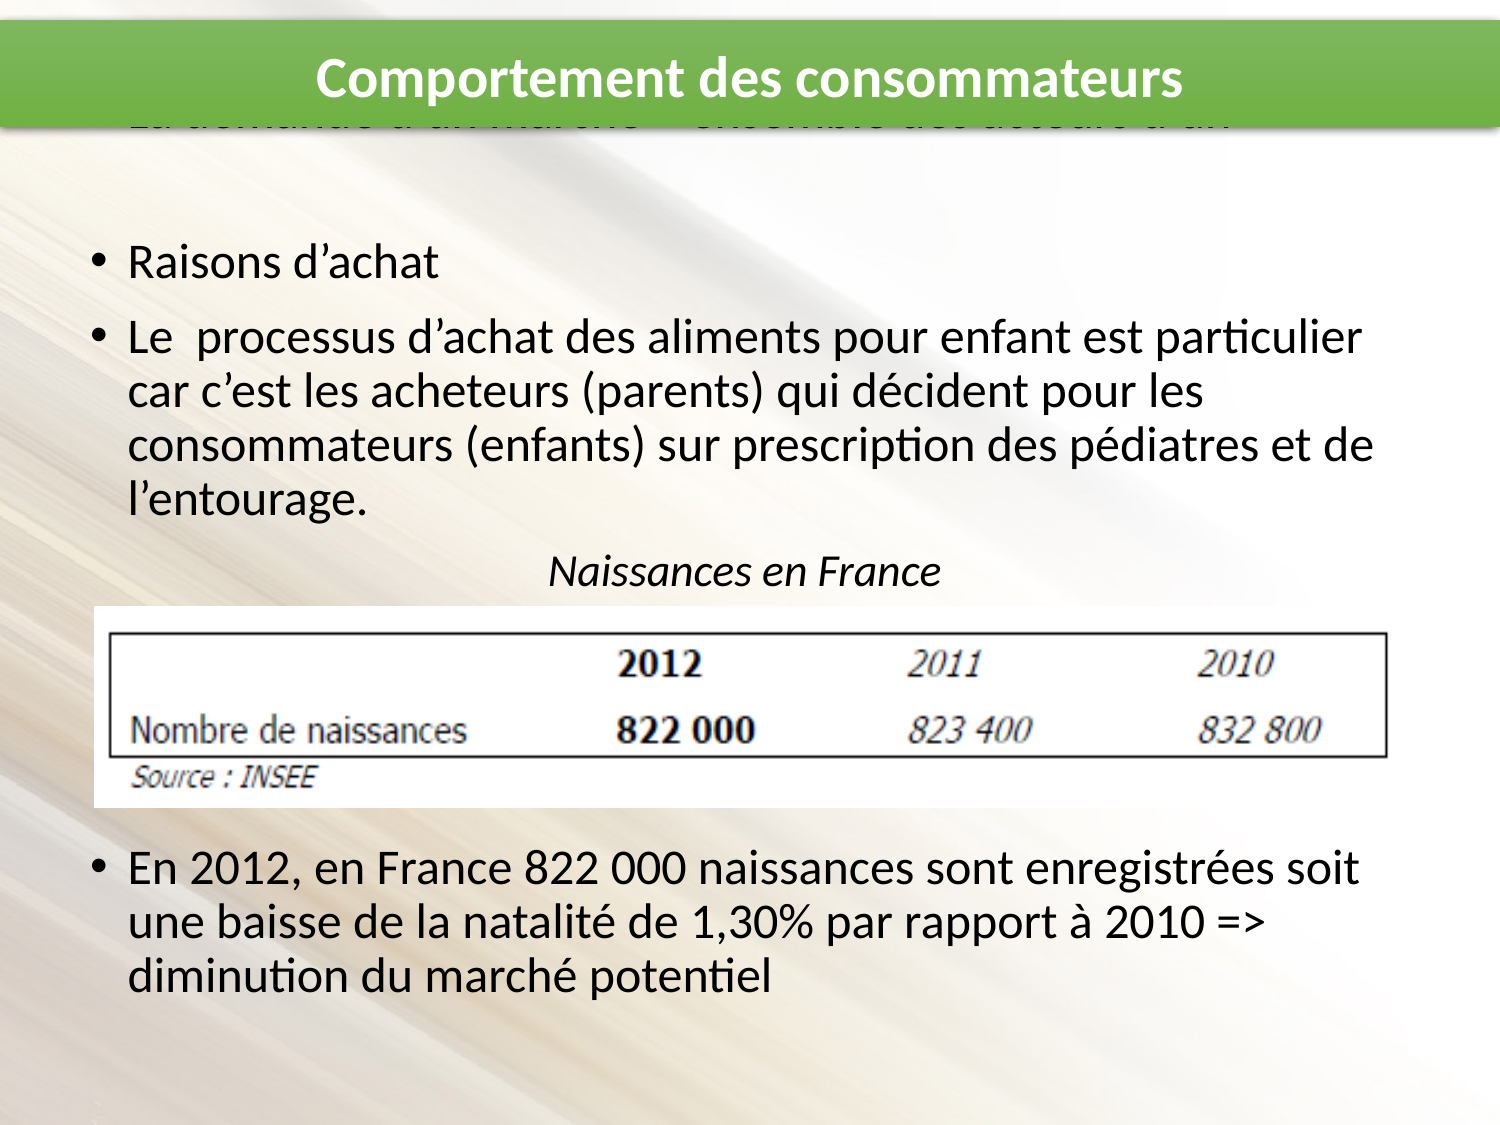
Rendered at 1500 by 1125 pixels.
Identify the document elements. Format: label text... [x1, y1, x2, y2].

picture [94, 606, 1406, 808]
picture [0, 127, 1500, 1125]
list La demande d’un marché = ensemble des acteurs d’un Raisons d’achat Le processus d’achat des aliments pour enfant est particulier car c’est les acheteurs (parents) qui décident pour les consommateurs (enfants) sur prescription des pédiatres et de l’entourage. Naissances en France En 2012, en France 822 000 naissances sont enregistrées soit une baisse de la natalité de 1,30% par rapport à 2010 => diminution du marché potentiel [75, 138, 1425, 1083]
text_box Comportement des consommateurs [0, 20, 1500, 127]
picture [0, 0, 1500, 20]
